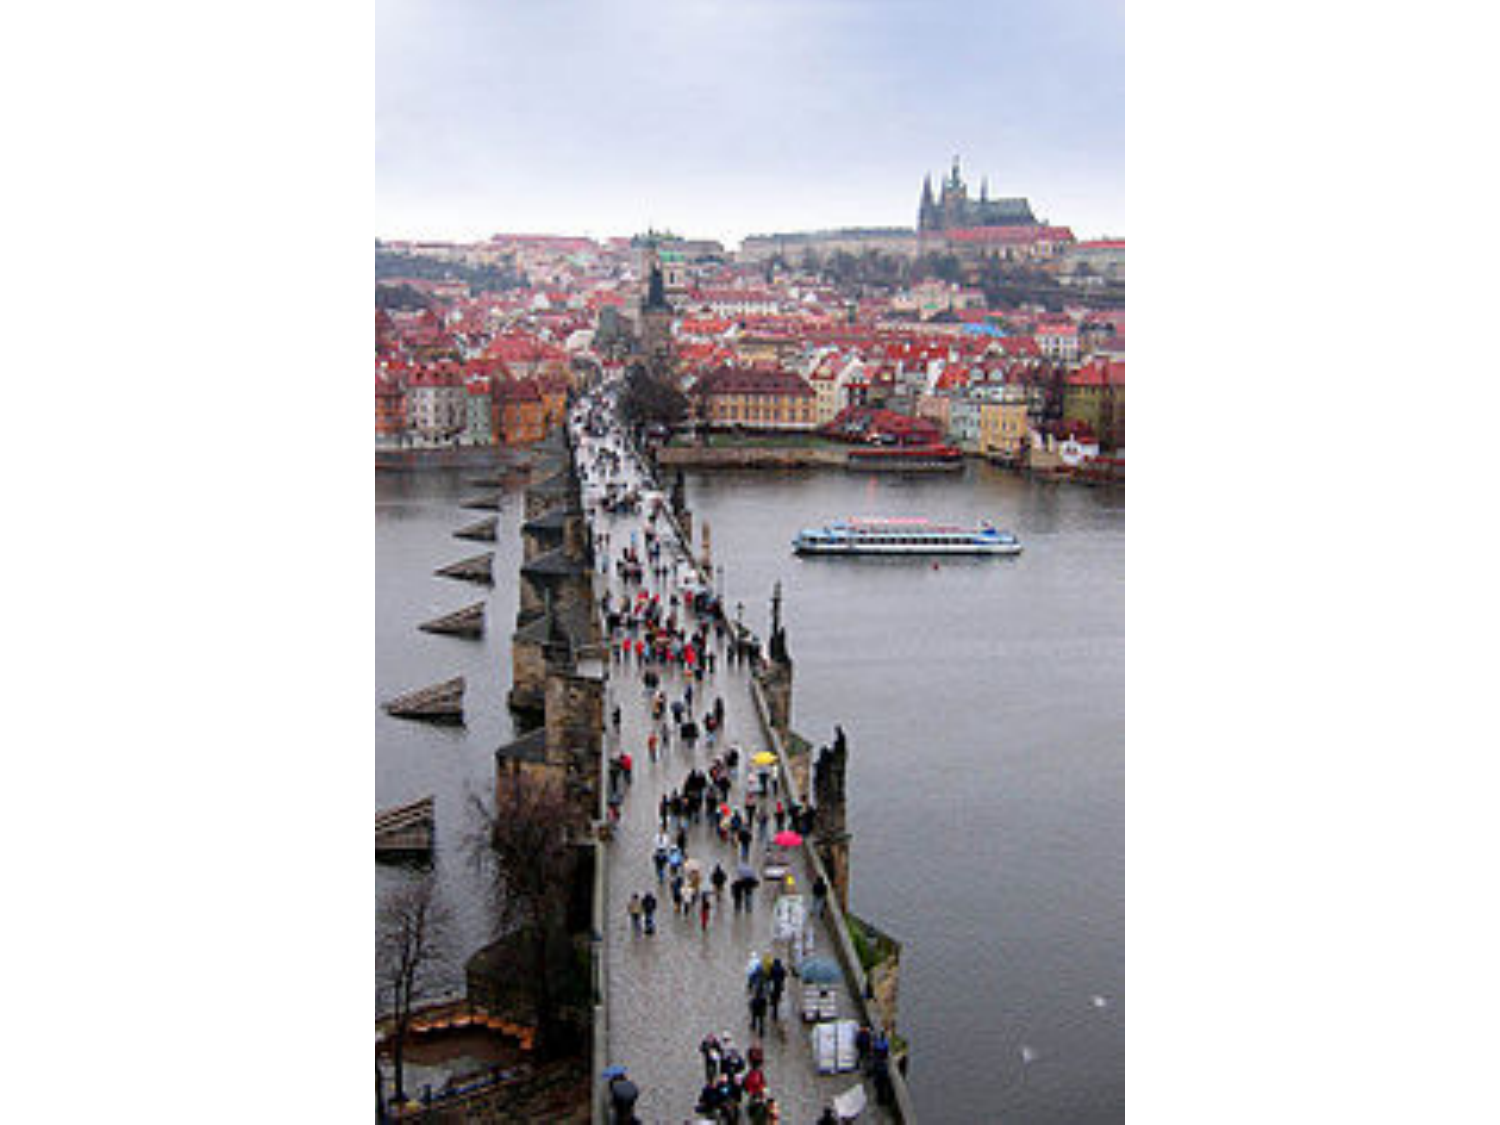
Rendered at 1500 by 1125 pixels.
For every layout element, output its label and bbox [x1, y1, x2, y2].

picture [374, 0, 1126, 1125]
